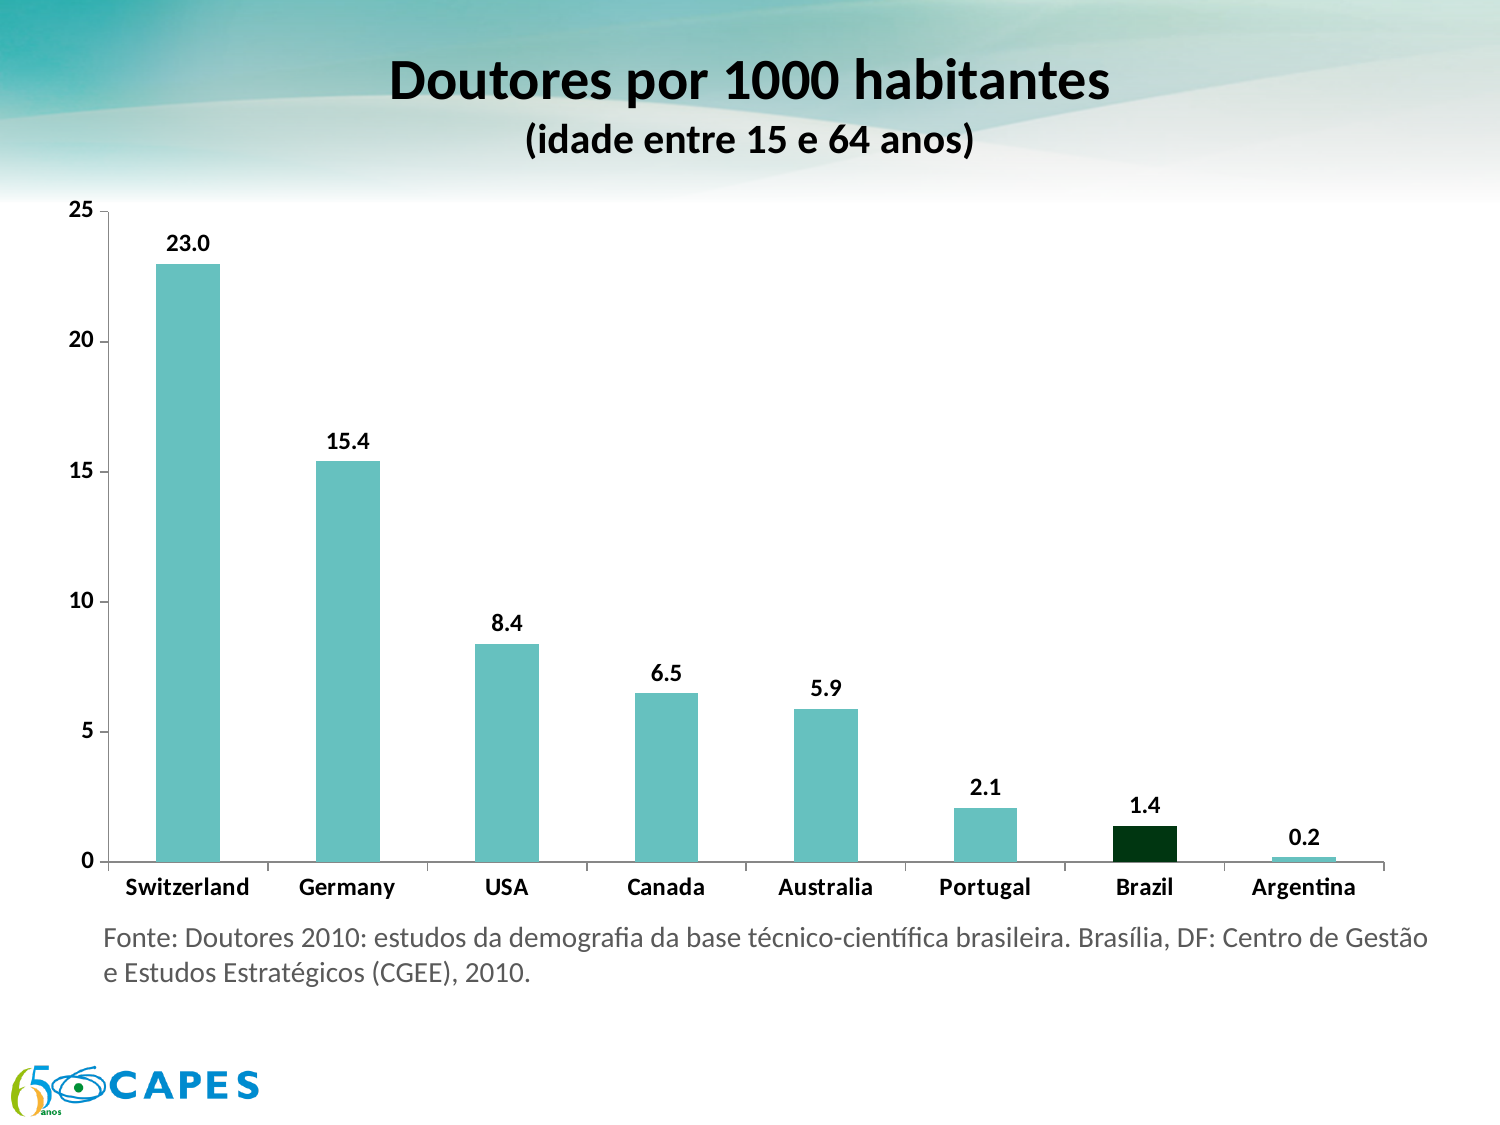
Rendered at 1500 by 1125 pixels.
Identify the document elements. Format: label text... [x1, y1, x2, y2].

text_box Fonte: Doutores 2010: estudos da demografia da base técnico-científica brasileira. Brasília, DF: Centro de Gestão e Estudos Estratégicos (CGEE), 2010. [88, 911, 1447, 996]
picture [0, 1063, 269, 1118]
chart [41, 184, 1412, 918]
text_box Doutores por 1000 habitantes (idade entre 15 e 64 anos) [0, 0, 1500, 208]
